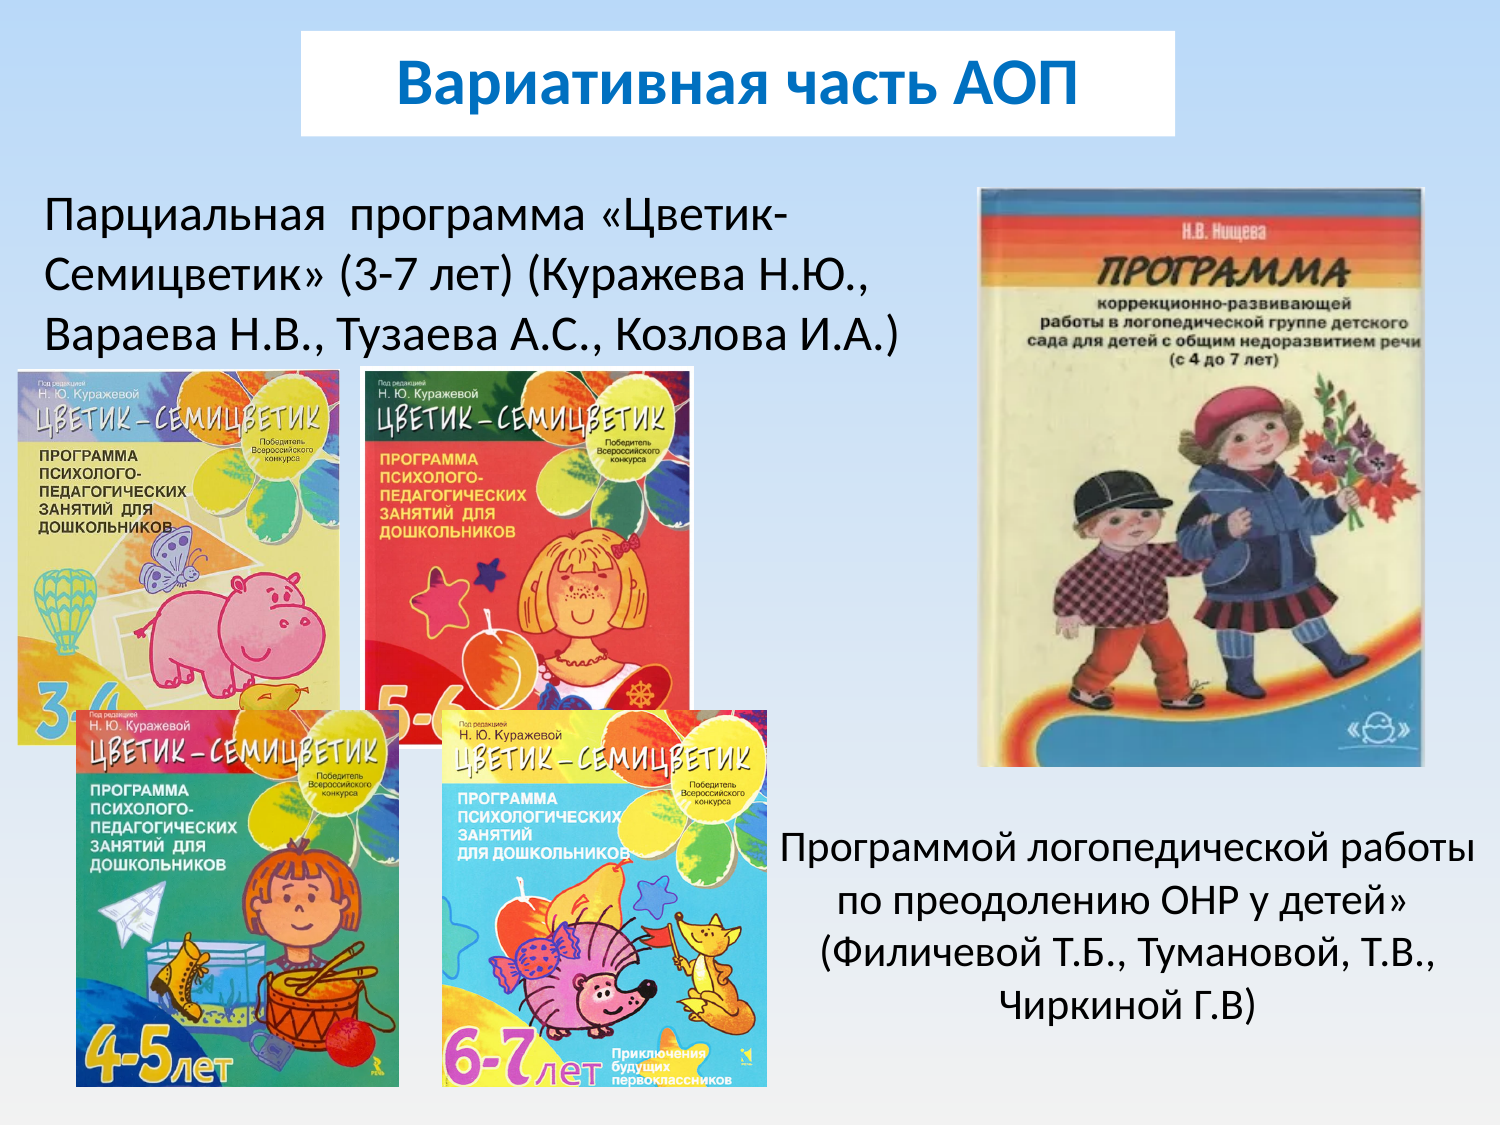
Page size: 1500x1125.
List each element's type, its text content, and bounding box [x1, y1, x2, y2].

picture [976, 186, 1426, 767]
text_box Вариативная часть АОП [301, 30, 1176, 137]
picture [17, 365, 767, 1087]
text_box Парциальная программа «Цветик-Семицветик» (3-7 лет) (Куражева Н.Ю., Вараева Н.В., Тузаева А.С., Козлова И.А.) [29, 172, 975, 368]
text_box Программой логопедической работы по преодолению ОНР у детей» (Филичевой Т.Б., Тумановой, Т.В., Чиркиной Г.В) [771, 810, 1500, 1036]
